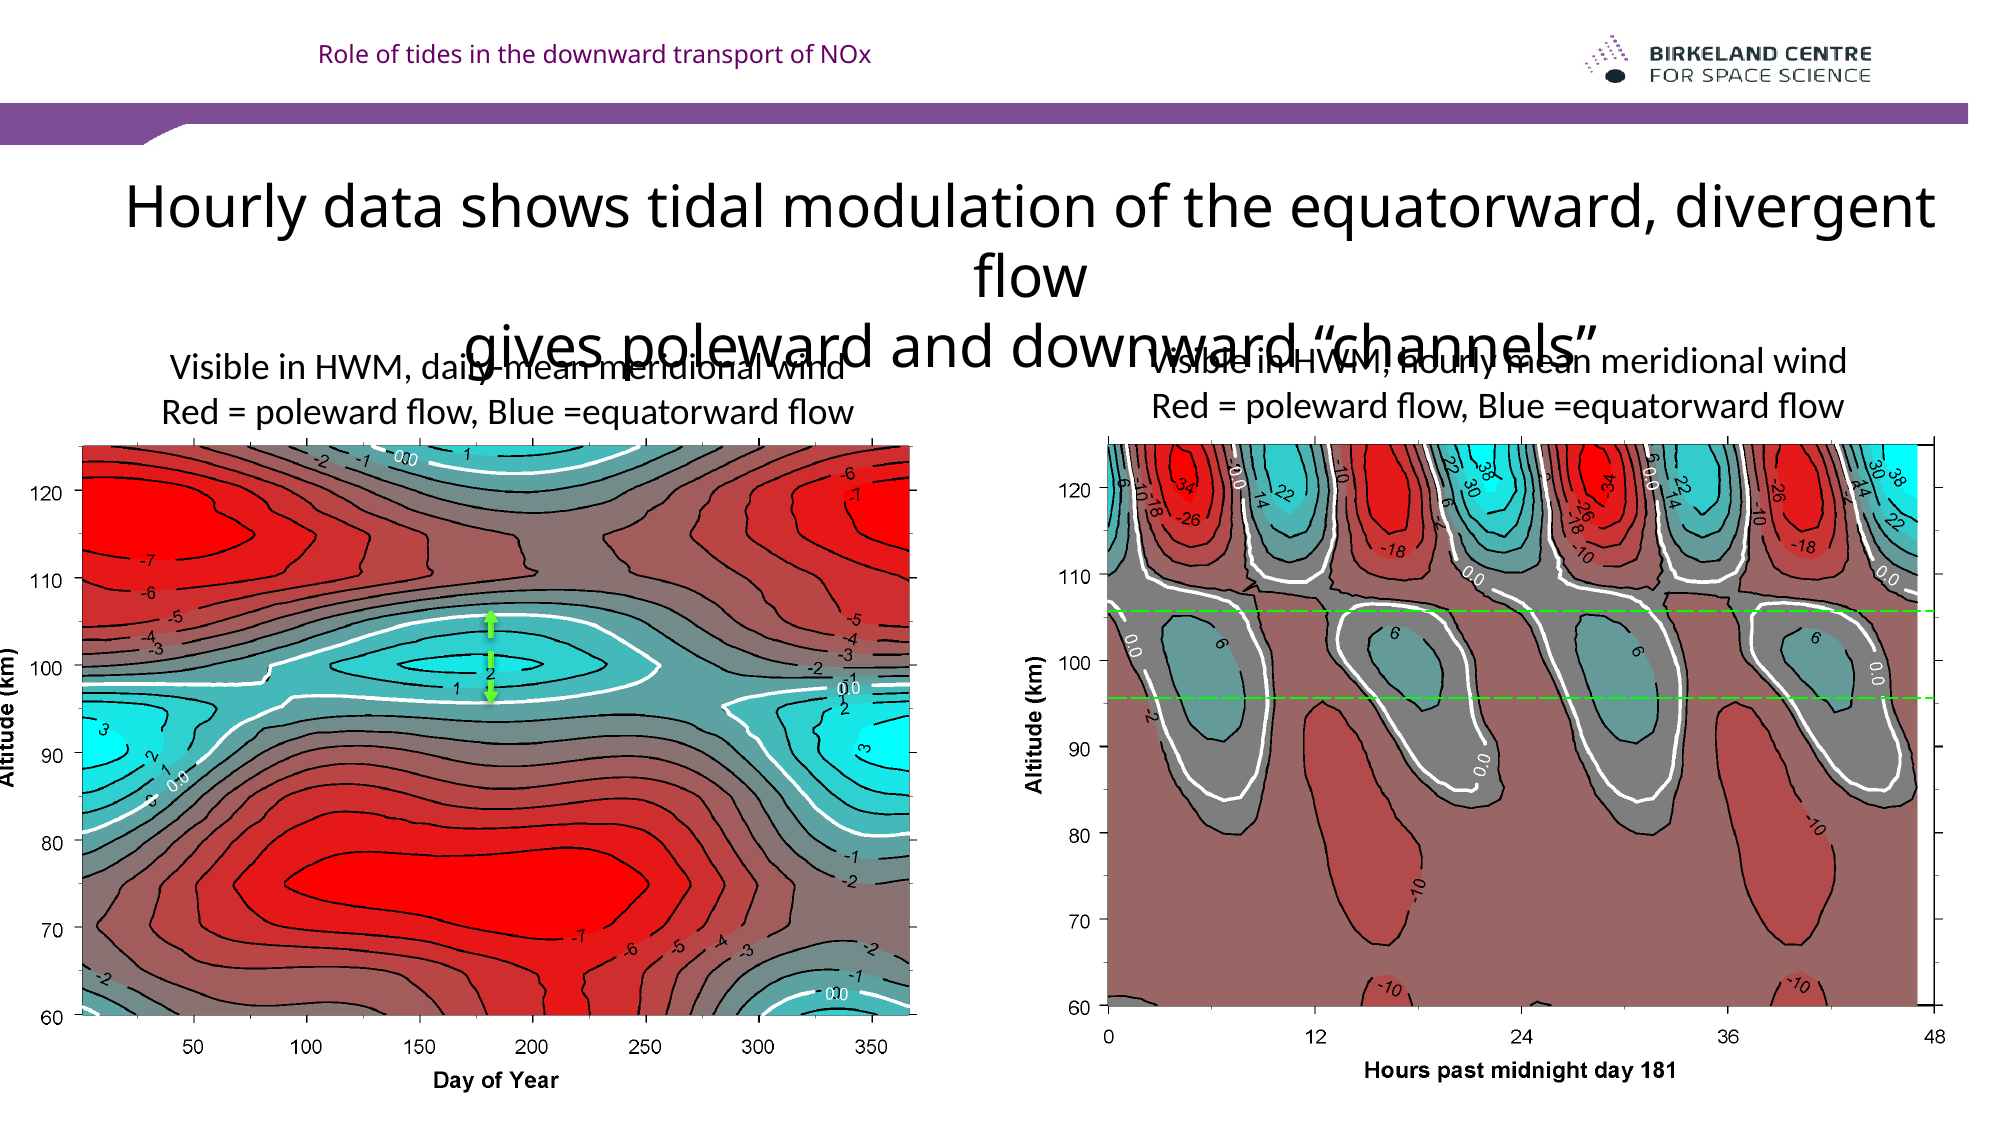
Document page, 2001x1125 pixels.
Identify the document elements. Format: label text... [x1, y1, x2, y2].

picture [0, 0, 1969, 1125]
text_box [0, 334, 948, 1107]
list Hourly data shows tidal modulation of the equatorward, divergent flow gives poleward and downward “channels” [102, 162, 1960, 245]
list Role of tides in the downward transport of NOx [303, 30, 1201, 102]
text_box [1014, 328, 1961, 426]
